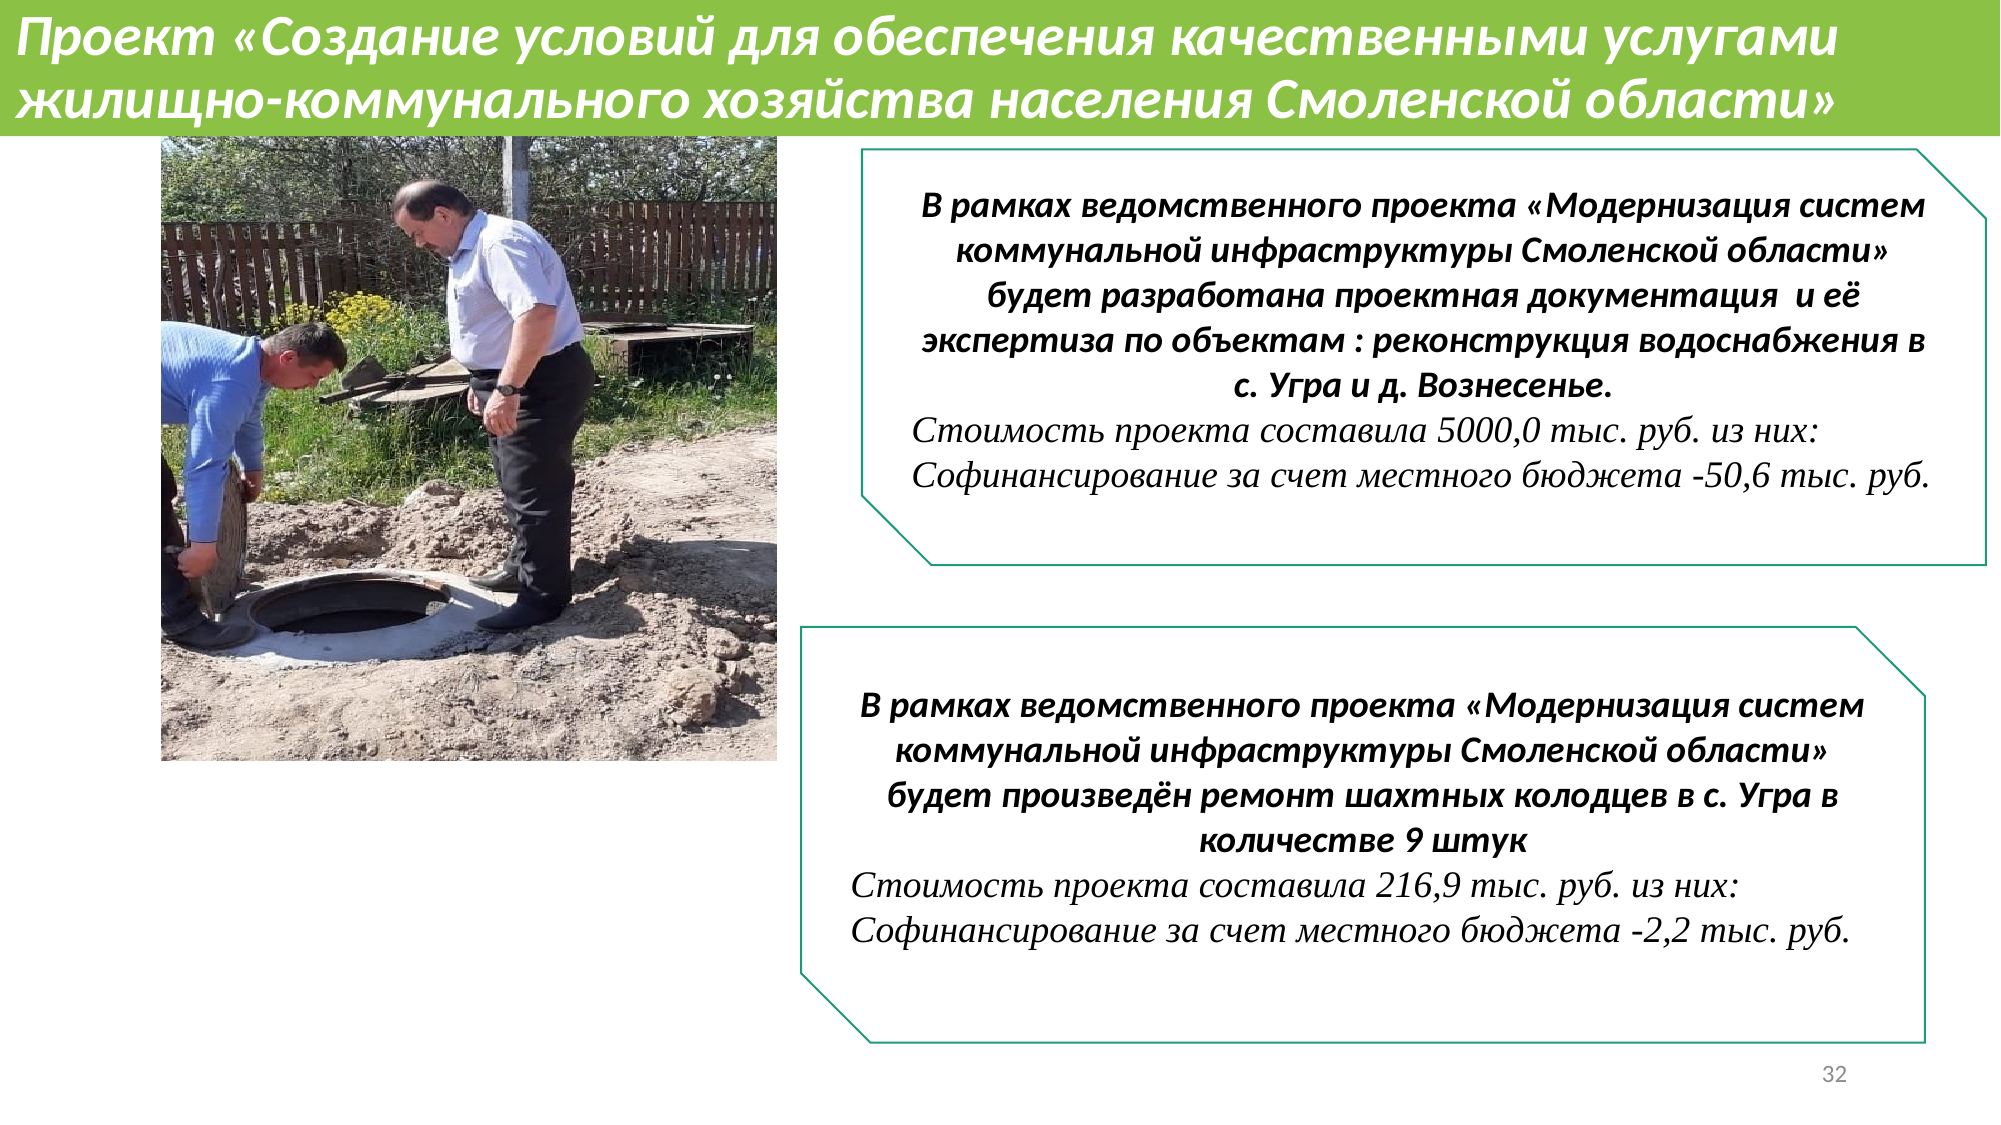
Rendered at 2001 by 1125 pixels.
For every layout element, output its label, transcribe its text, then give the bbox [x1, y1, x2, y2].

text_box В рамках ведомственного проекта «Модернизация систем коммунальной инфраструктуры Смоленской области» будет произведён ремонт шахтных колодцев в с. Угра в количестве 9 штук Стоимость проекта составила 216,9 тыс. руб. из них: Софинансирование за счет местного бюджета -2,2 тыс. руб. [800, 625, 1926, 1044]
title Проект «Создание условий для обеспечения качественными услугами жилищно-коммунального хозяйства населения Смоленской области» [0, 0, 2000, 137]
text_box В рамках ведомственного проекта «Модернизация систем коммунальной инфраструктуры Смоленской области» будет разработана проектная документация и её экспертиза по объектам : реконструкция водоснабжения в с. Угра и д. Вознесенье. Стоимость проекта составила 5000,0 тыс. руб. из них: Софинансирование за счет местного бюджета -50,6 тыс. руб. [860, 148, 1987, 567]
slide_number 32 [1412, 1044, 1863, 1103]
picture [161, 52, 777, 761]
